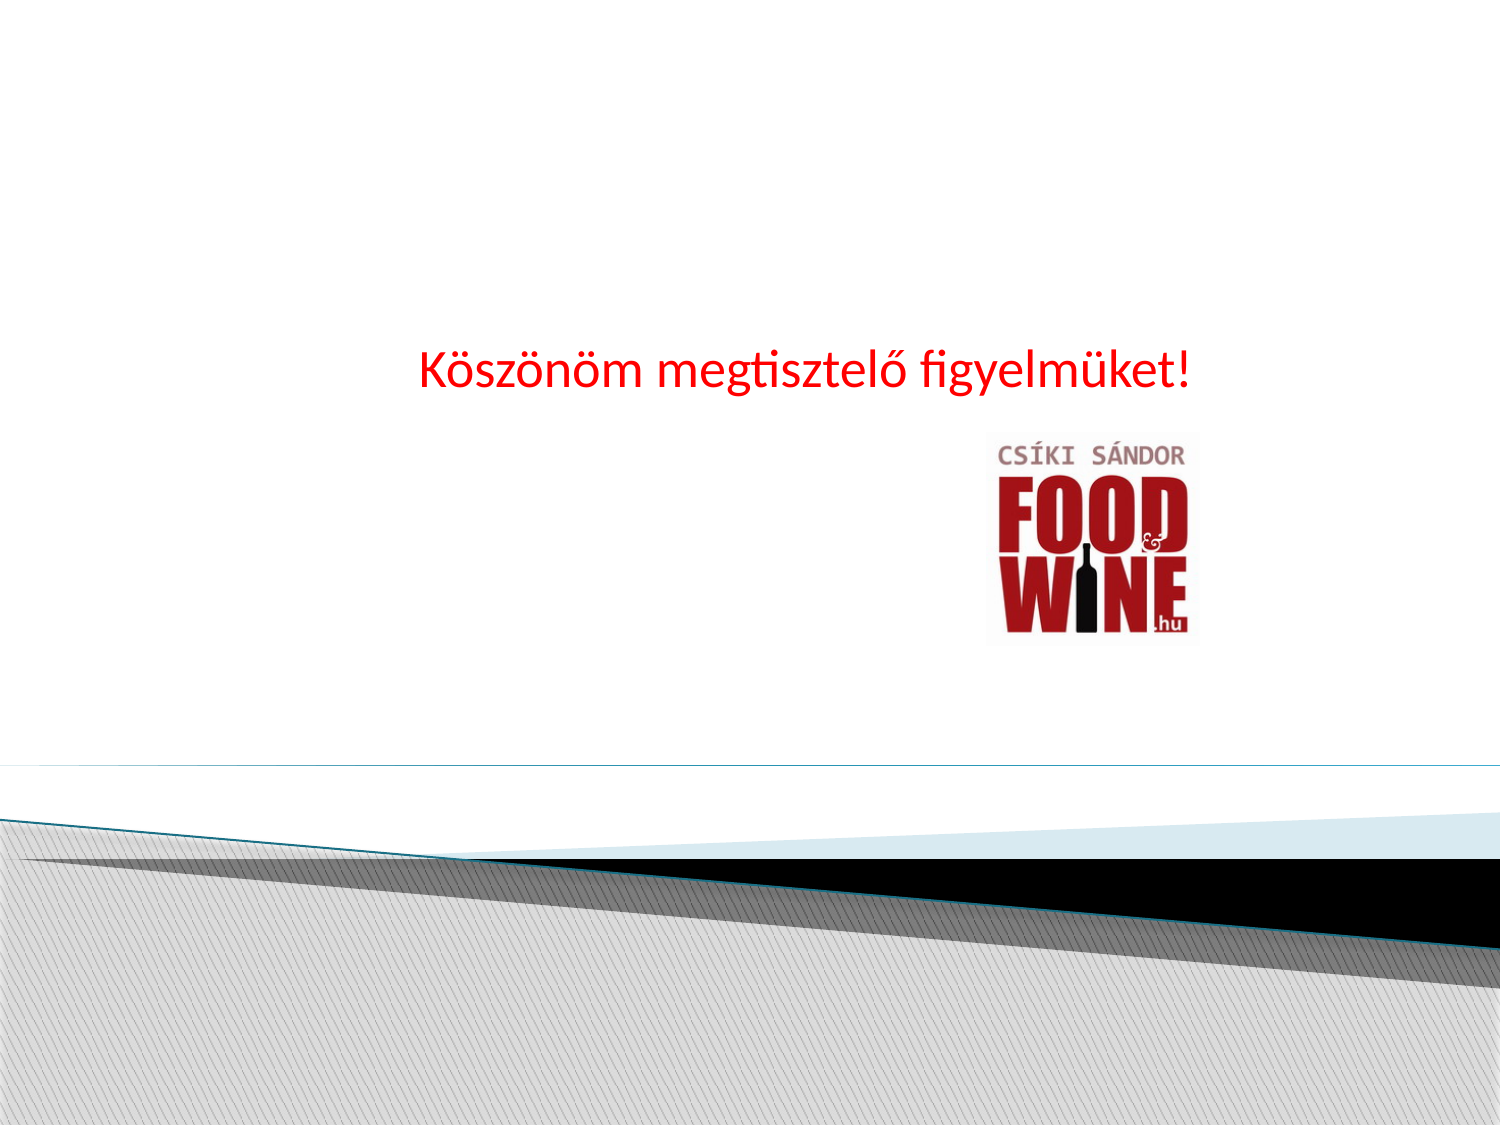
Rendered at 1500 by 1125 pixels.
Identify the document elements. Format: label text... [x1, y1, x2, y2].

picture [985, 432, 1200, 646]
subtitle Köszönöm megtisztelő figyelmüket! [383, 278, 1211, 421]
picture [5, 859, 1500, 989]
